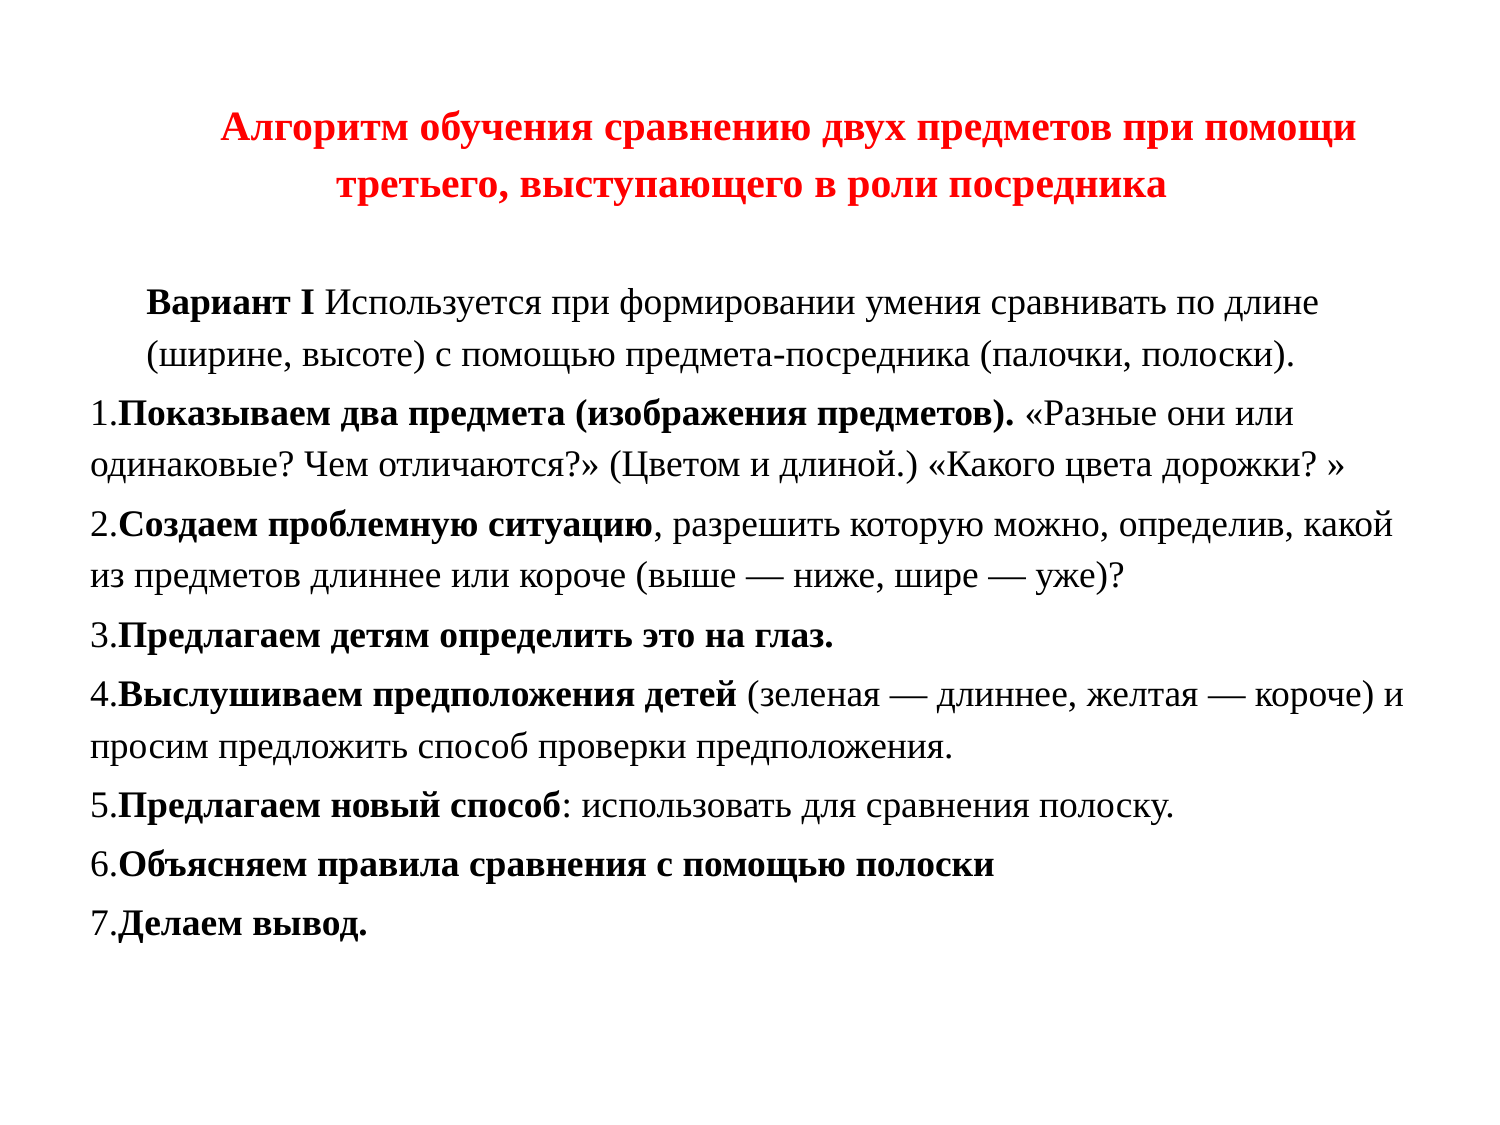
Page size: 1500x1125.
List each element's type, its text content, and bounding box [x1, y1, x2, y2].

title Алгоритм обучения сравнению двух предметов при помощи третьего, выступающего в роли посредника [76, 54, 1427, 243]
list Вариант I Используется при формировании умения сравнивать по длине (ширине, высоте) с помощью предмета-посредника (палочки, полоски). 1.Показываем два предмета (изображения предметов). «Разные они или одинаковые? Чем отличаются?» (Цветом и длиной.) «Какого цвета дорожки? » 2.Создаем проблемную ситуацию, разрешить которую можно, определив, какой из предметов длиннее или короче (выше — ниже, шире — уже)? 3.Предлагаем детям определить это на глаз. 4.Выслушиваем предположения детей (зеленая — длиннее, желтая — короче) и просим предложить способ проверки предположения. 5.Предлагаем новый способ: использовать для сравнения полоску. 6.Объясняем правила сравнения с помощью полоски 7.Делаем вывод. [75, 262, 1425, 1005]
